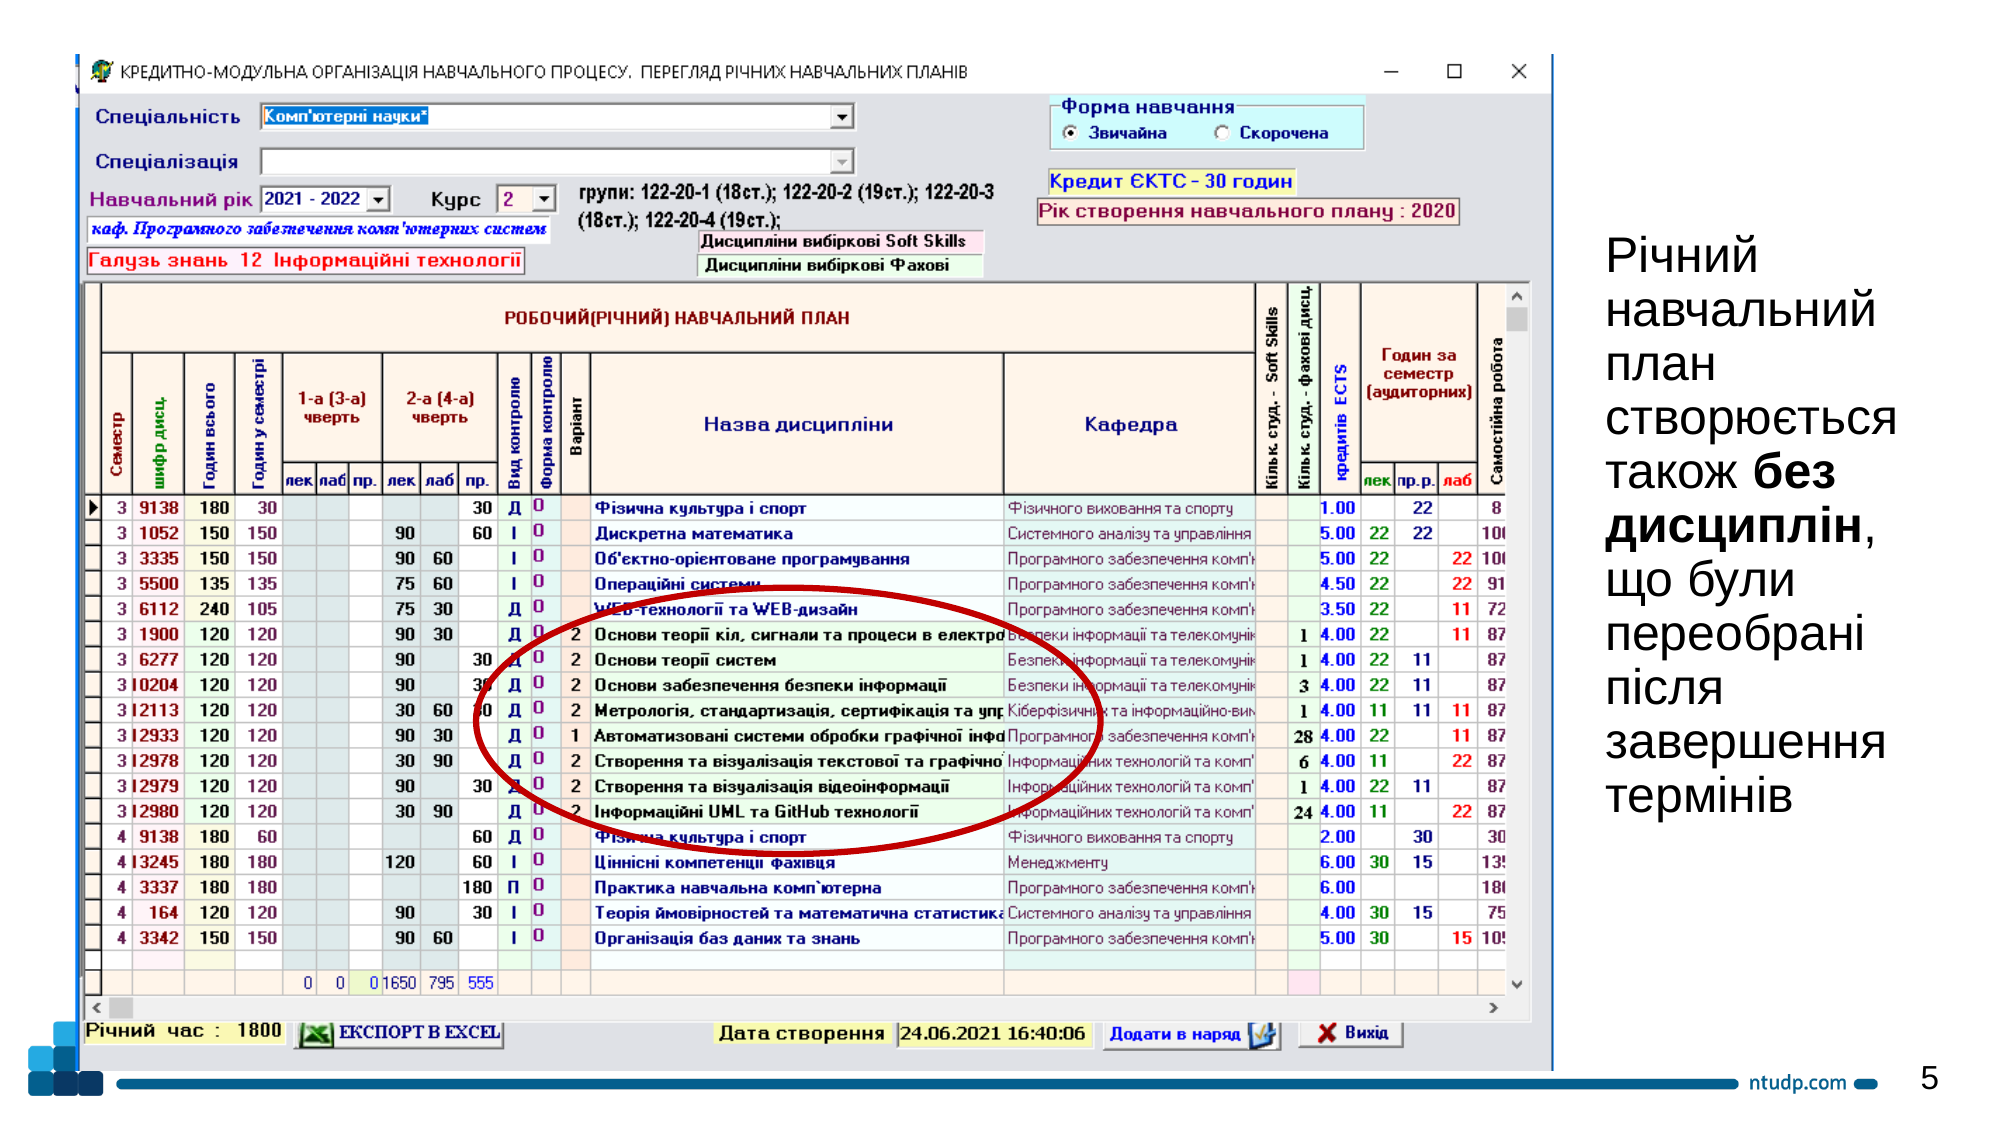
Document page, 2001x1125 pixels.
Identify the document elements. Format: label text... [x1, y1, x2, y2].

text_box Річний навчальний план створюється також без дисциплін, що були переобрані після завершення термінів [1590, 221, 1970, 855]
picture [28, 996, 1878, 1096]
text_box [75, 54, 1554, 1071]
